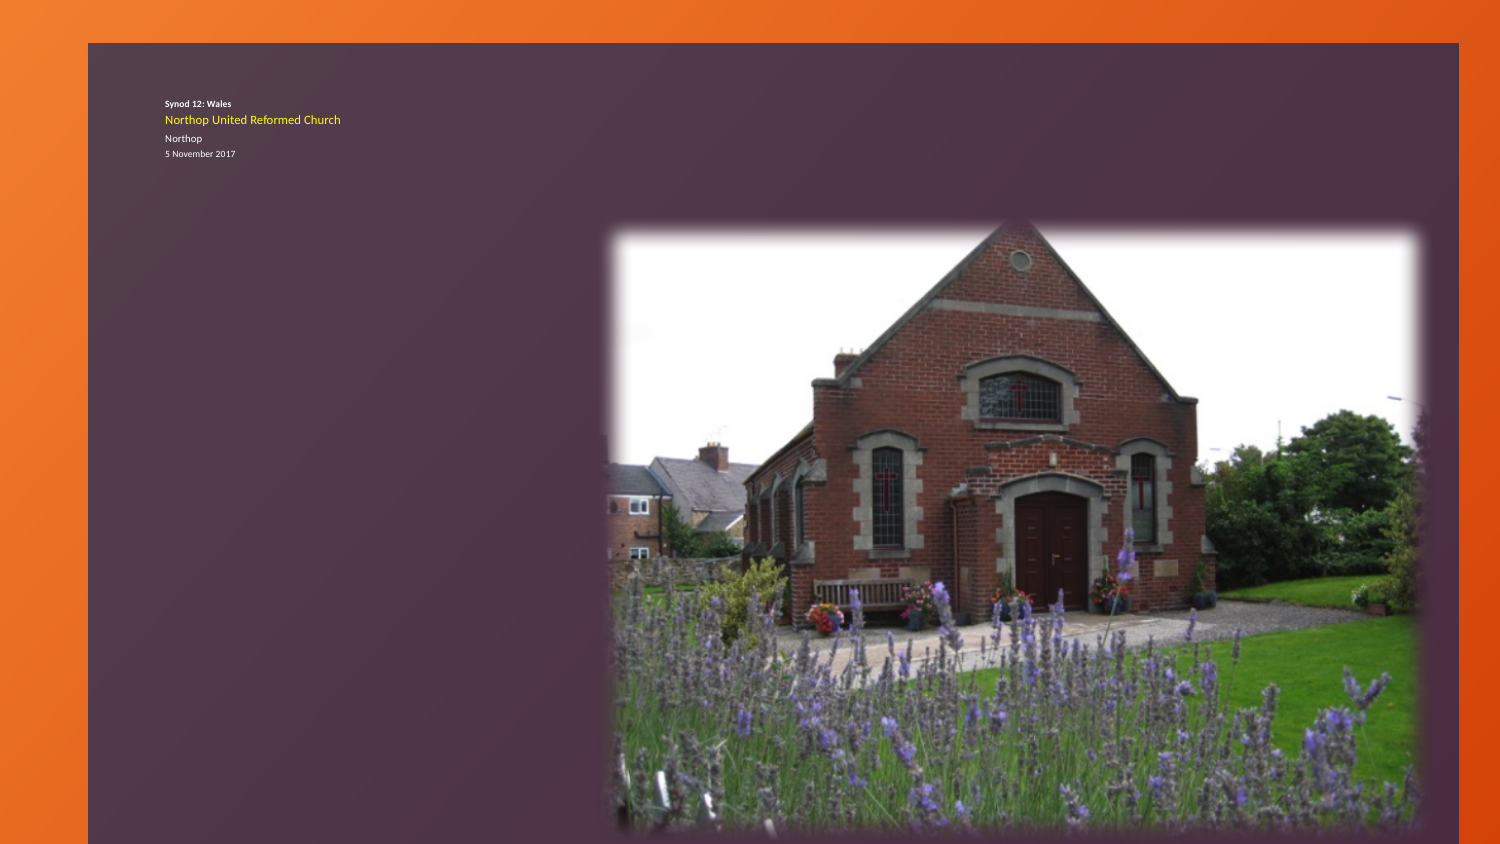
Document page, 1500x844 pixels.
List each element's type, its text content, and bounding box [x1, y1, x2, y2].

picture [88, 43, 1459, 844]
title Synod 12: Wales Northop United Reformed Church Northop 5 November 2017 [150, 33, 1500, 175]
